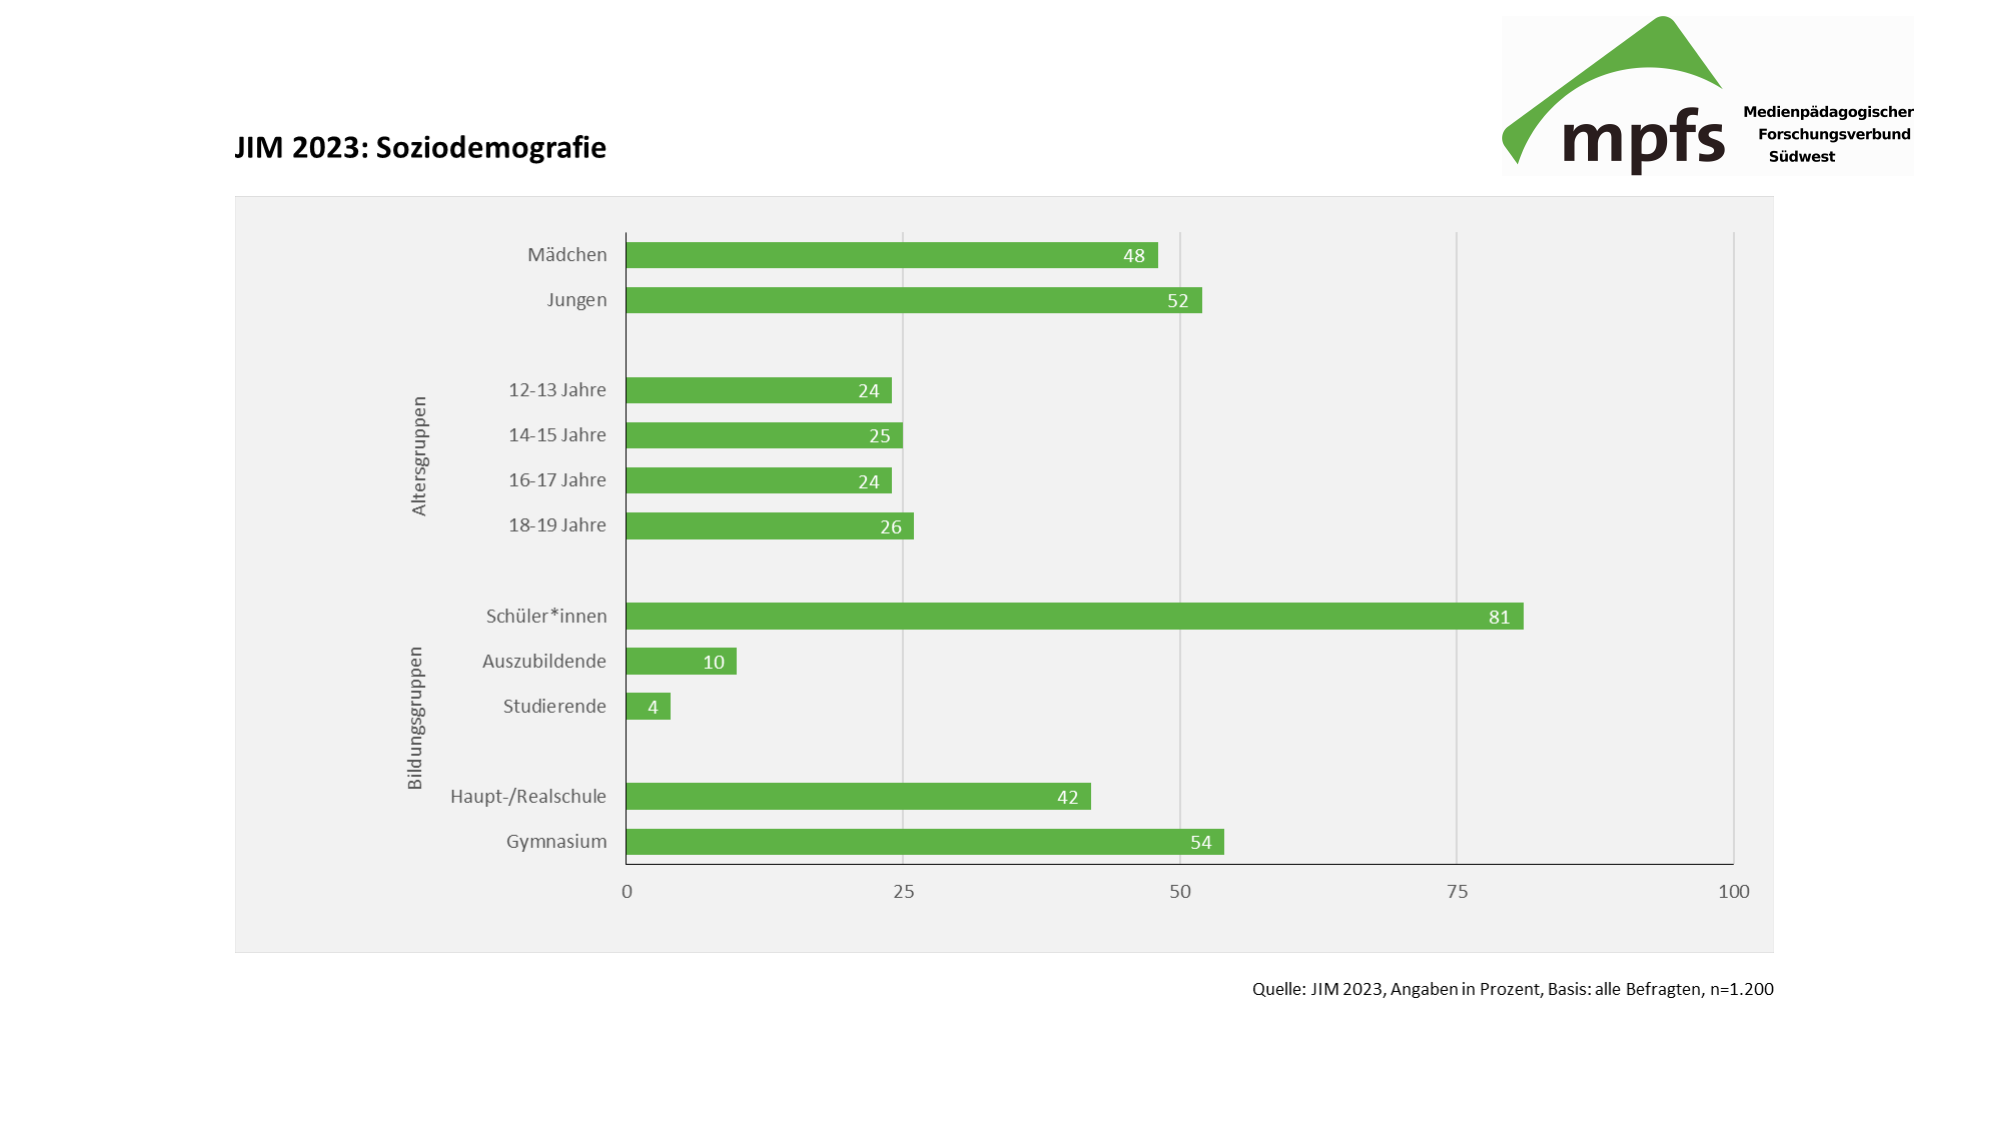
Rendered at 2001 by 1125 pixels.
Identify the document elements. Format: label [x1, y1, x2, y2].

picture [214, 16, 1914, 1011]
